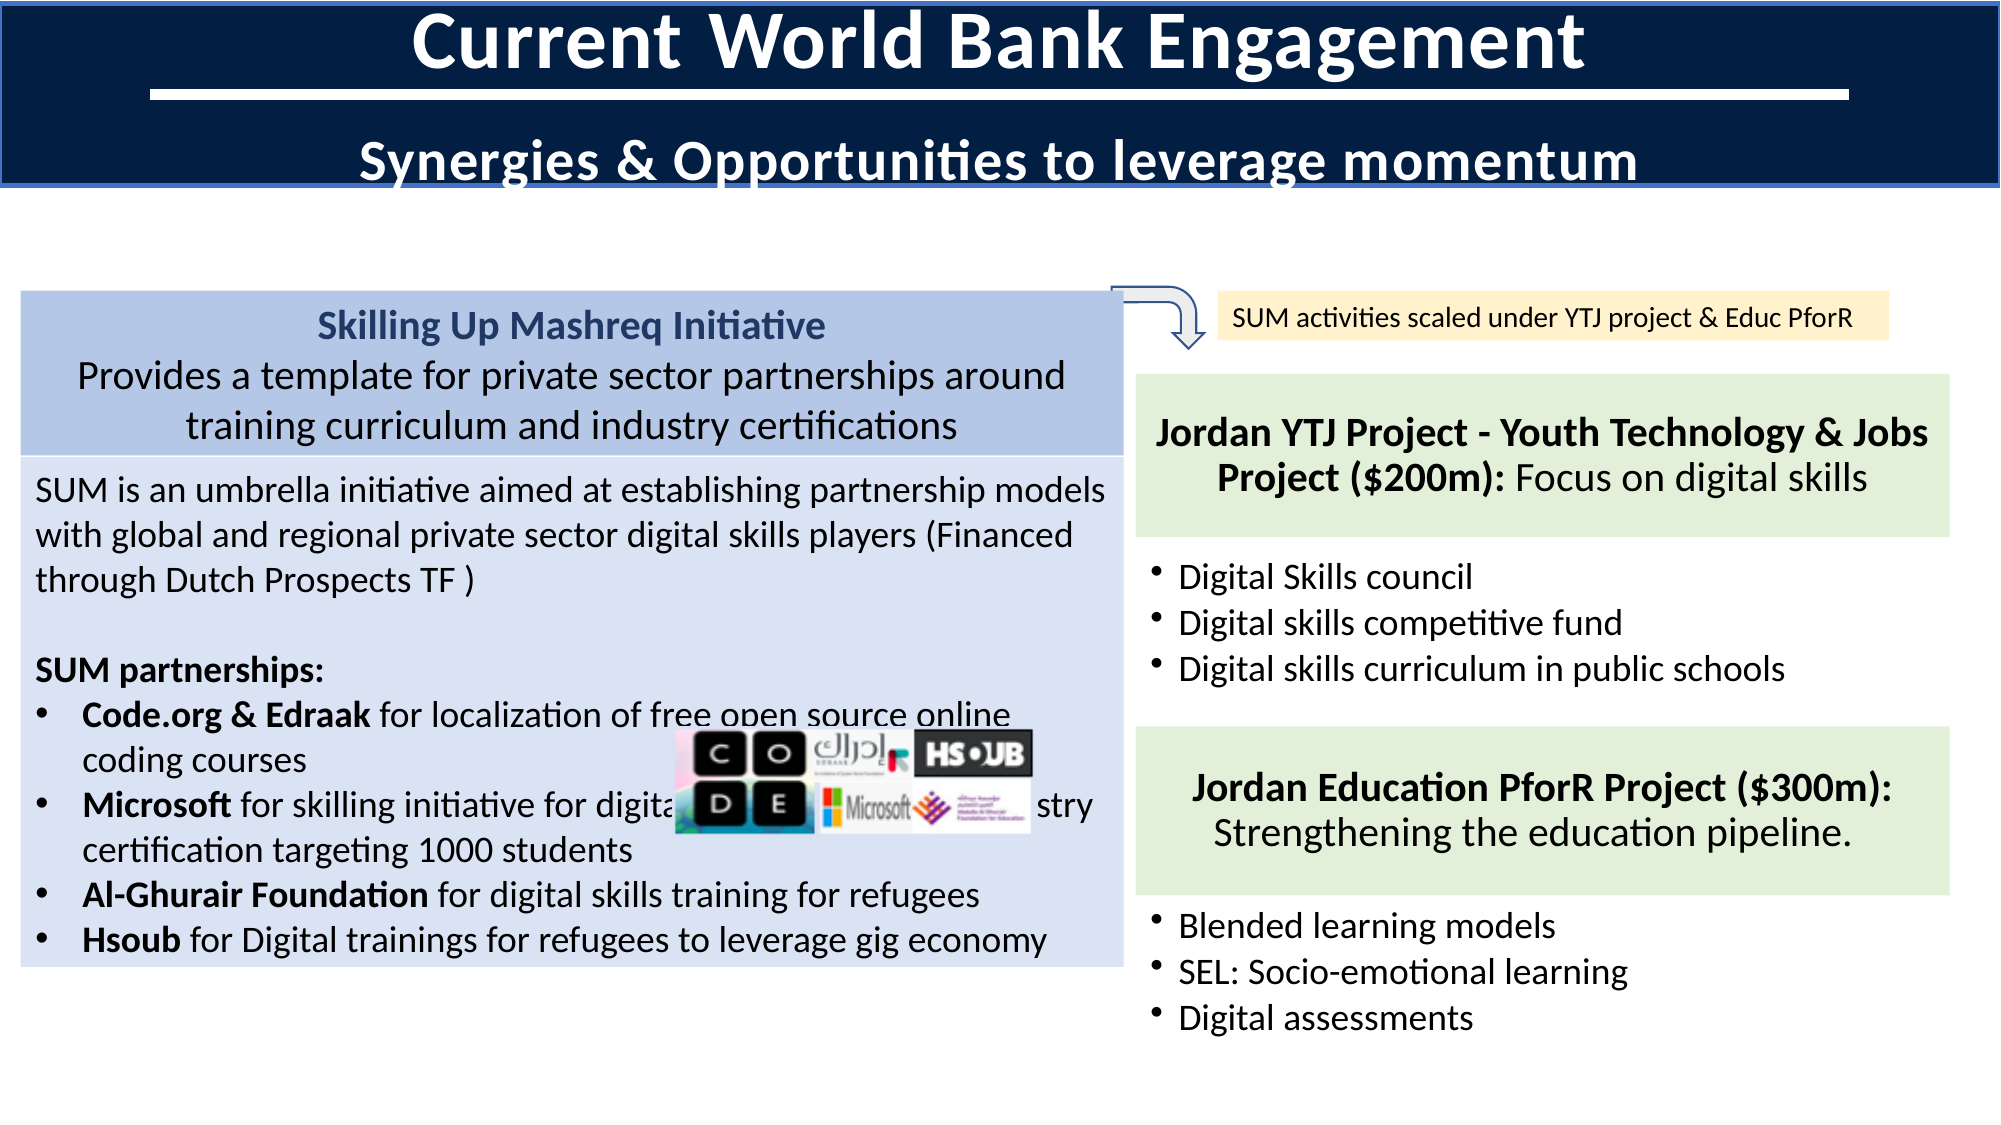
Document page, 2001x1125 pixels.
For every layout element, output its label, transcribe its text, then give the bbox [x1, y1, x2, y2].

text_box SUM is an umbrella initiative aimed at establishing partnership models with global and regional private sector digital skills players (Financed through Dutch Prospects TF ) SUM partnerships: Code.org & Edraak for localization of free open source online coding courses Microsoft for skilling initiative for digital skills training and industry certification targeting 1000 students Al-Ghurair Foundation for digital skills training for refugees Hsoub for Digital trainings for refugees to leverage gig economy [20, 457, 1124, 967]
text_box Blended learning models SEL: Socio-emotional learning Digital assessments [1135, 898, 1971, 1047]
text_box Skilling Up Mashreq Initiative Provides a template for private sector partnerships around training curriculum and industry certifications [20, 290, 1124, 456]
text_box Jordan YTJ Project - Youth Technology & Jobs Project ($200m): Focus on digital skills [1135, 373, 1950, 538]
picture [672, 726, 1035, 838]
text_box Jordan Education PforR Project ($300m): Strengthening the education pipeline. [1135, 726, 1950, 896]
text_box SUM activities scaled under YTJ project & Educ PforR [1217, 290, 1890, 341]
text_box Digital Skills council Digital skills competitive fund Digital skills curriculum in public schools [1135, 549, 1971, 698]
text_box Current World Bank Engagement Synergies & Opportunities to leverage momentum [0, 3, 2000, 186]
text_box [1110, 285, 1207, 351]
